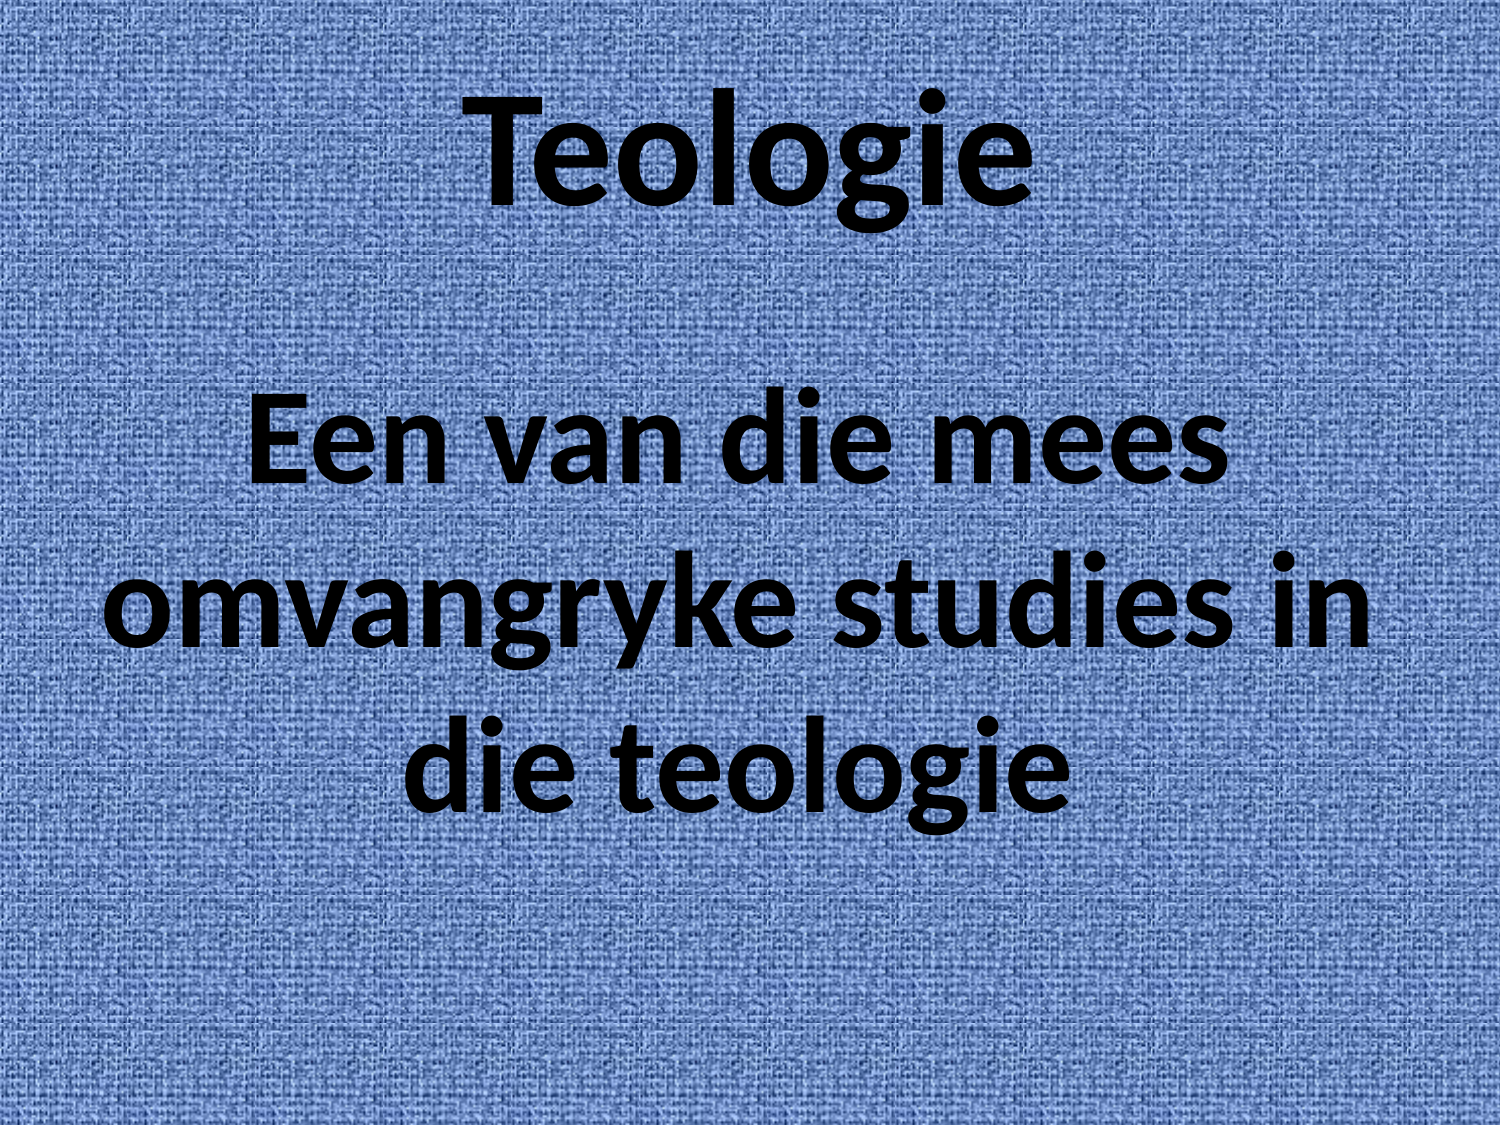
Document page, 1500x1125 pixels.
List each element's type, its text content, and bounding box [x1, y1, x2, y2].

list Een van die mees omvangryke studies in die teologie [17, 338, 1459, 1106]
picture [0, 0, 1500, 1125]
title Teologie [29, 45, 1471, 233]
